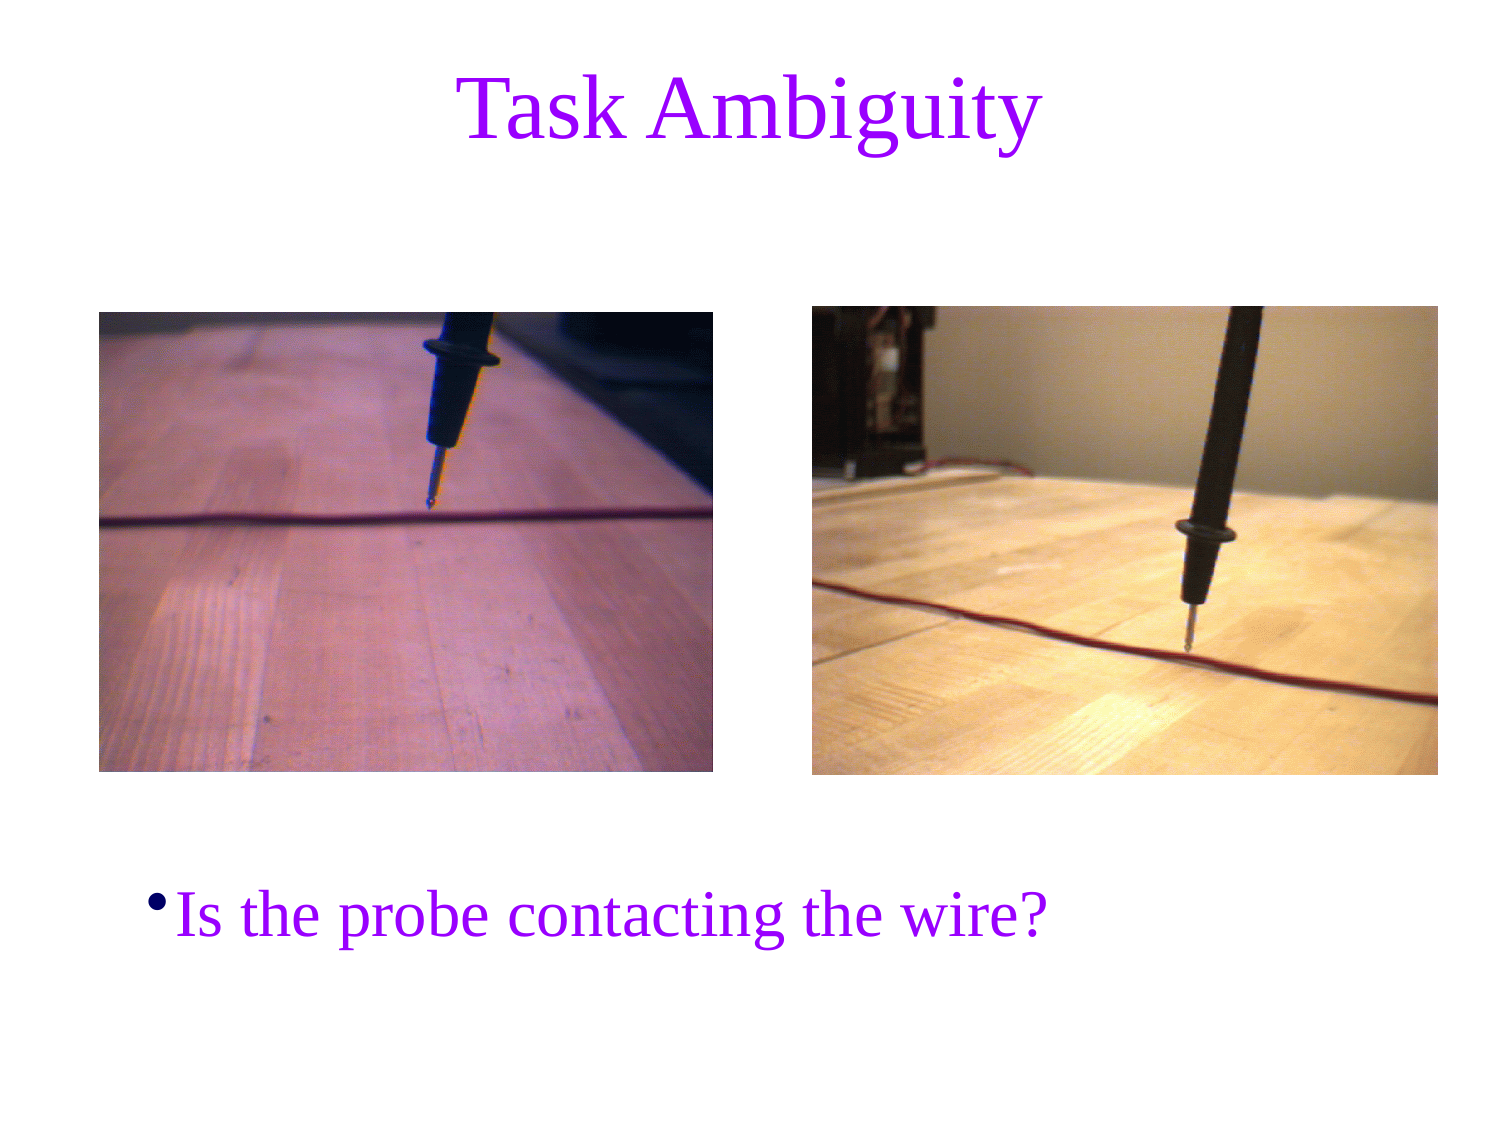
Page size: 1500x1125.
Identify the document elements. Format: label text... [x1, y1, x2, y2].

picture [812, 305, 1438, 776]
list Is the probe contacting the wire? [112, 862, 1425, 1000]
picture [99, 312, 713, 773]
title Task Ambiguity [0, 0, 1500, 238]
